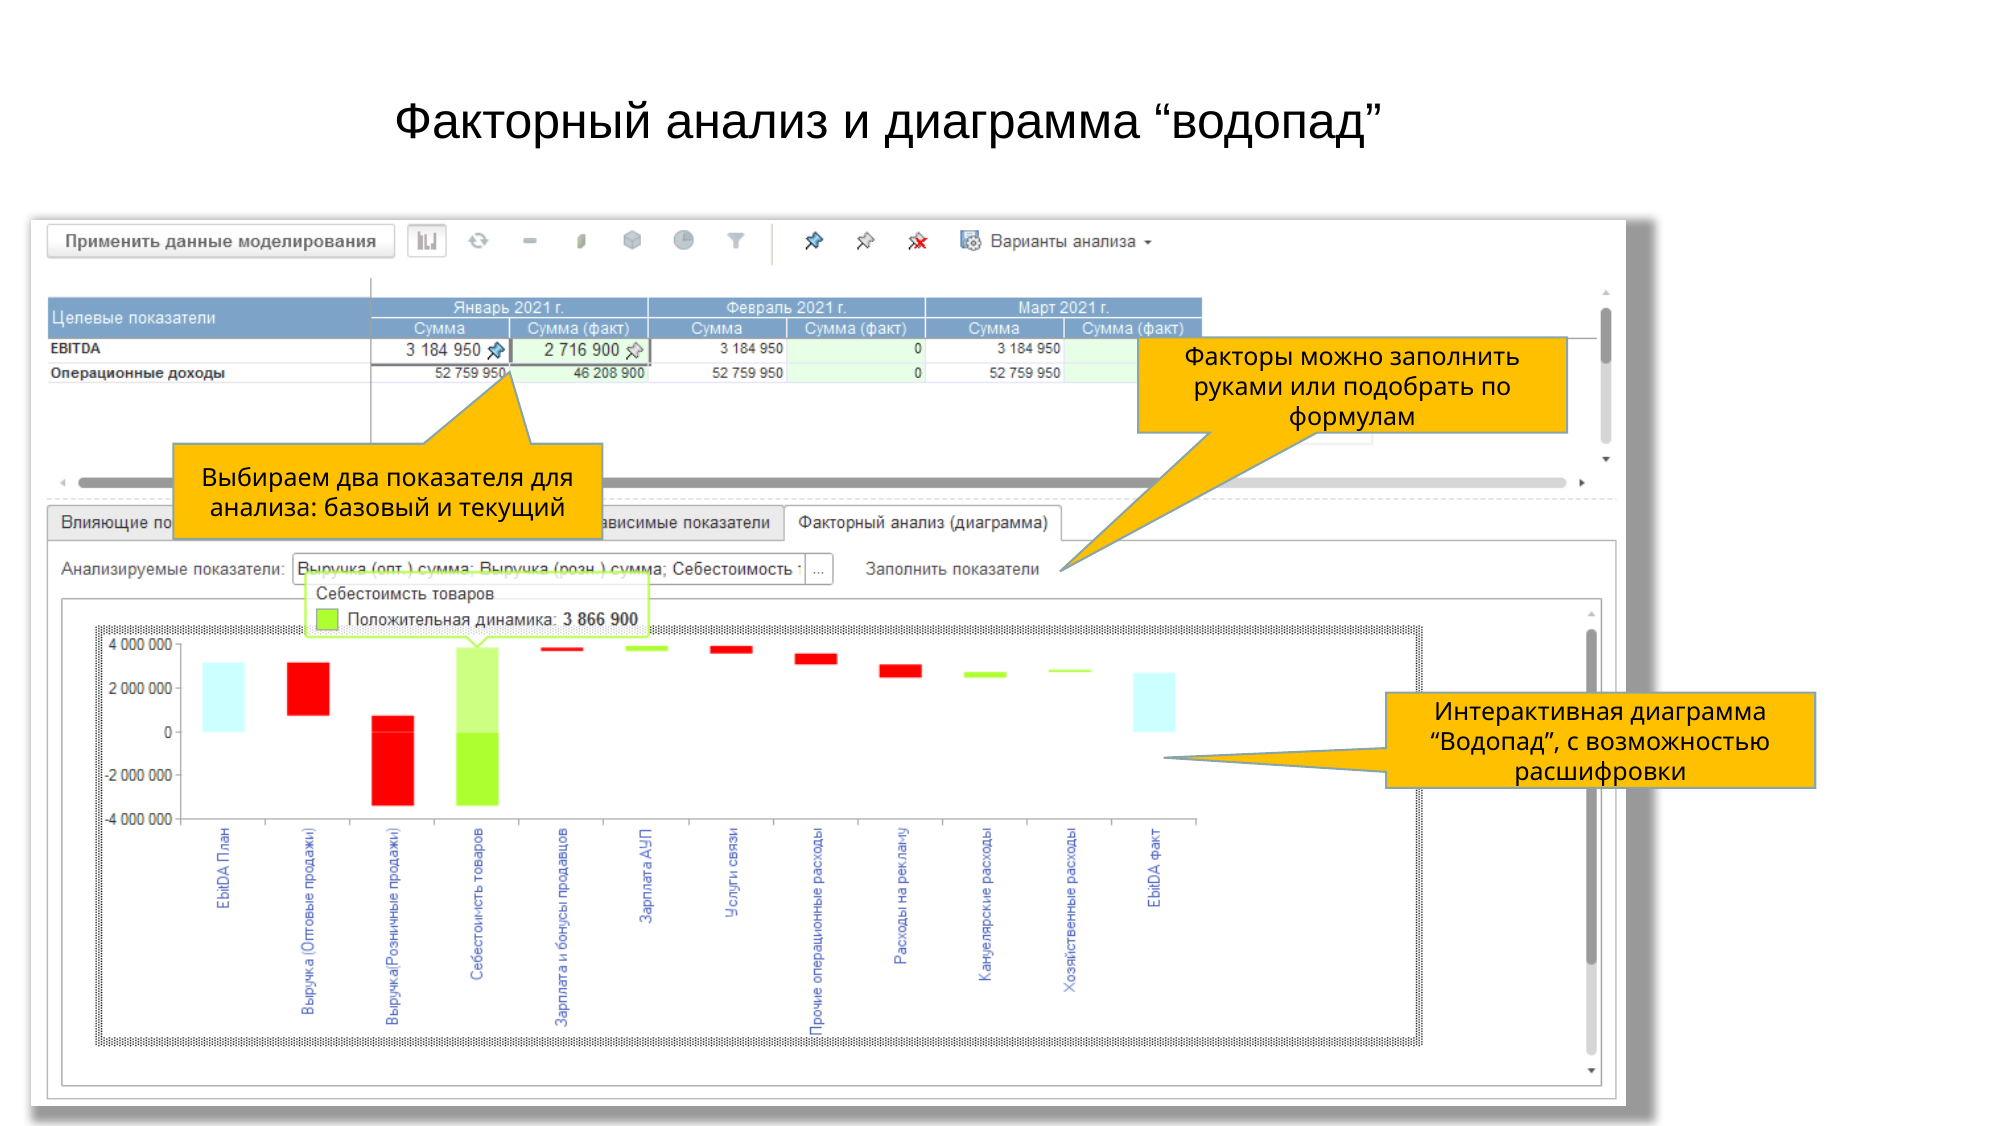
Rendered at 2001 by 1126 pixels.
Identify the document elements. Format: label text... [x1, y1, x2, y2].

picture [31, 220, 1626, 1106]
text_box Интерактивная диаграмма “Водопад”, с возможностью расшифровки [1625, 691, 1817, 789]
title Факторный анализ и диаграмма “водопад” [291, 48, 1485, 197]
